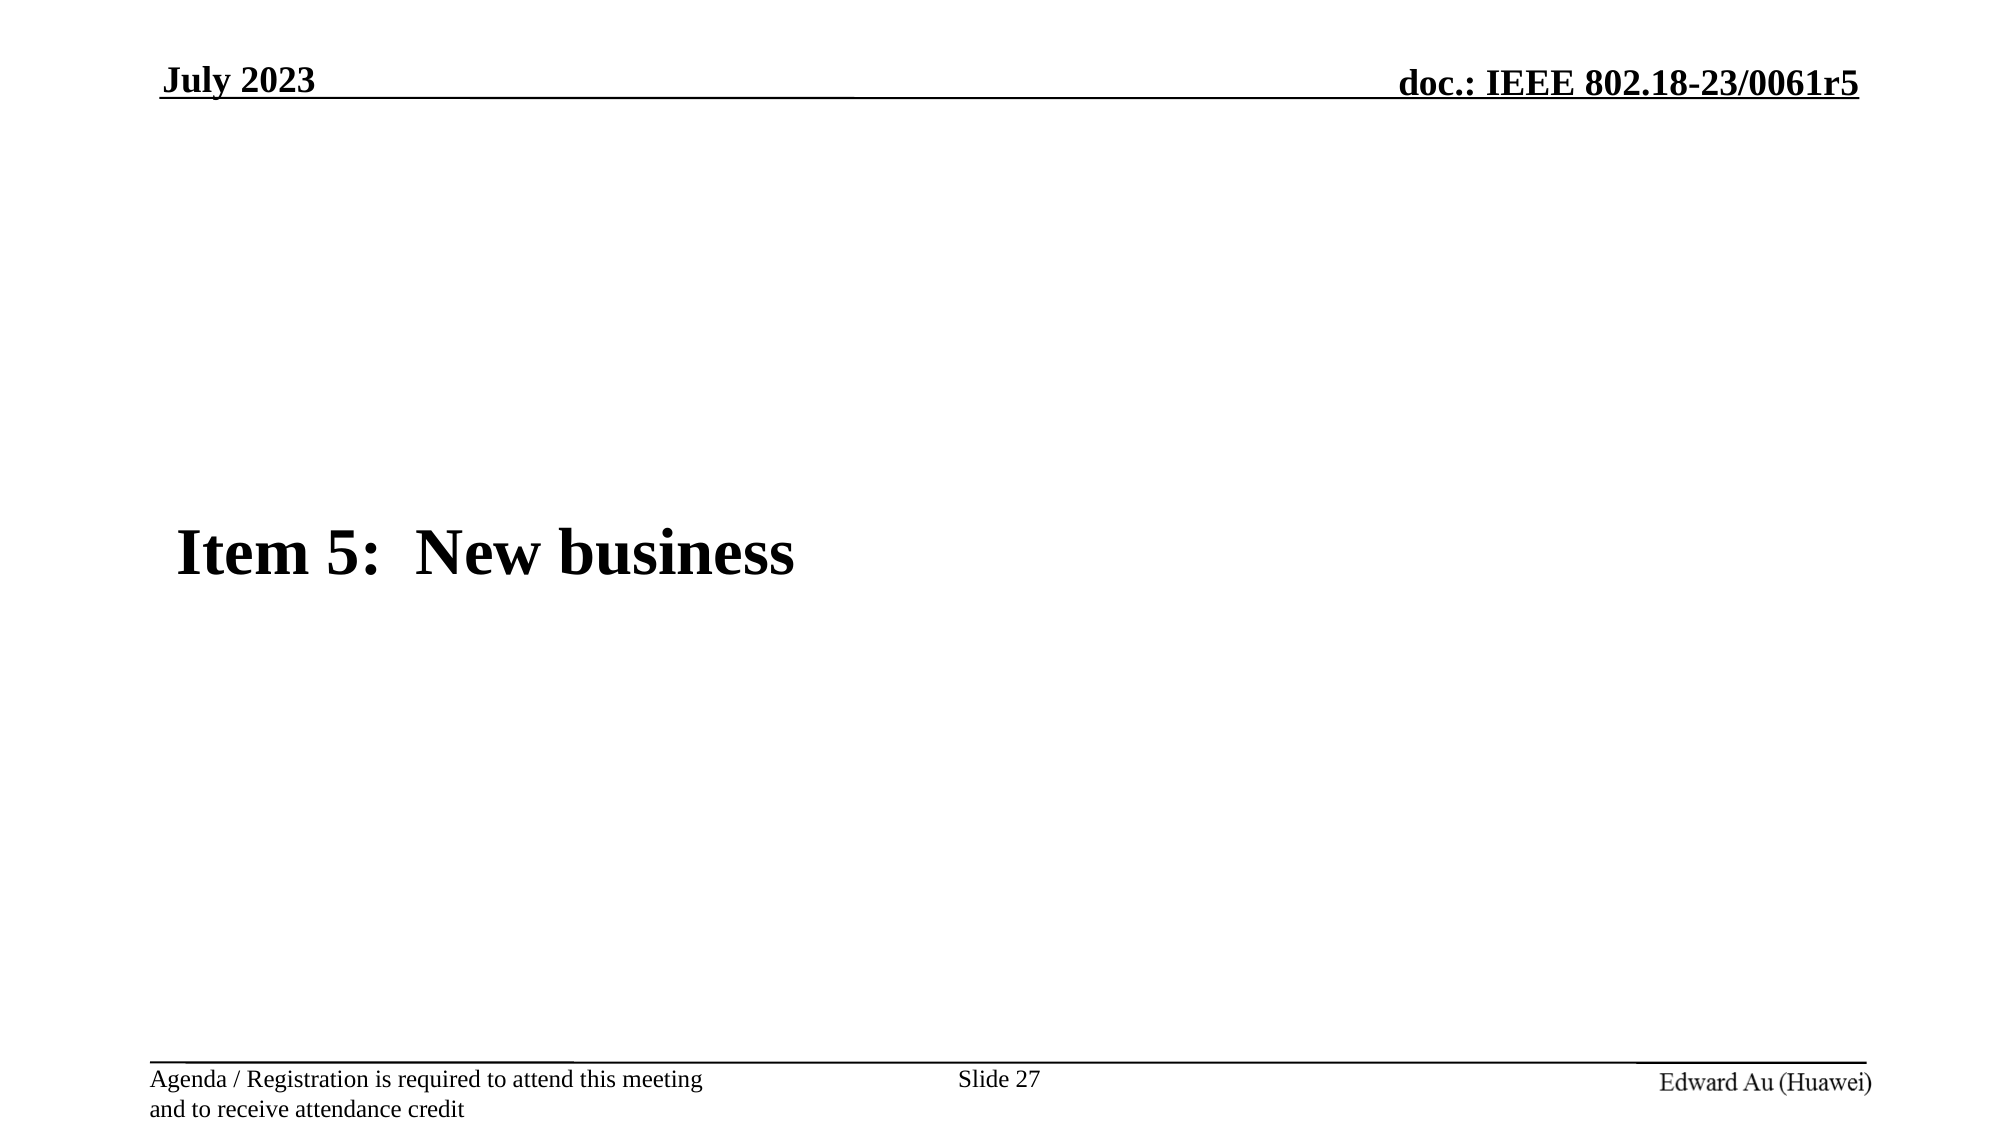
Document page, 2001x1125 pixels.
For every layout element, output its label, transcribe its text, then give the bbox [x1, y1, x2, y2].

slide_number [161, 54, 526, 101]
text_box Item 5: New business [162, 500, 1675, 675]
slide_number Slide 27 [933, 1061, 1067, 1123]
picture [1174, 1058, 1887, 1113]
